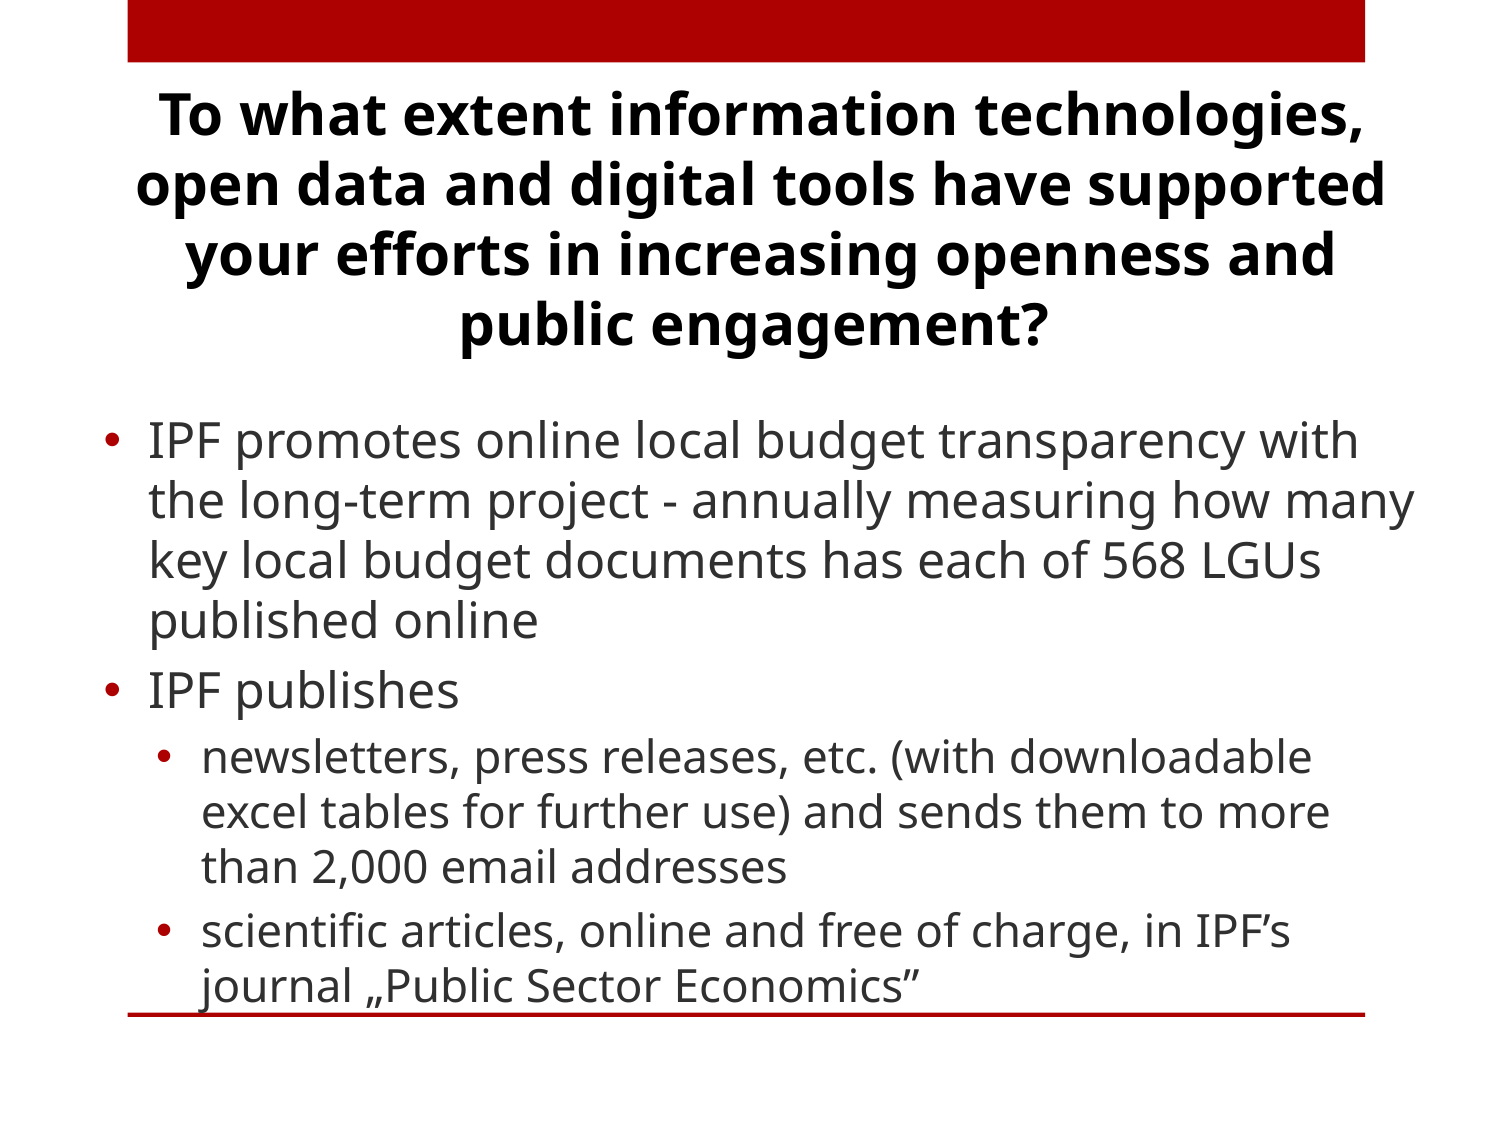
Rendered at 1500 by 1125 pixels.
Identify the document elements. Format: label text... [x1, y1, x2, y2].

text_box To what extent information technologies, open data and digital tools have supported your efforts in increasing openness and public engagement? [112, 0, 1412, 365]
list IPF promotes online local budget transparency with the long-term project - annually measuring how many key local budget documents has each of 568 LGUs published online IPF publishes newsletters, press releases, etc. (with downloadable excel tables for further use) and sends them to more than 2,000 email addresses scientific articles, online and free of charge, in IPF’s journal „Public Sector Economics” [88, 479, 1447, 1011]
